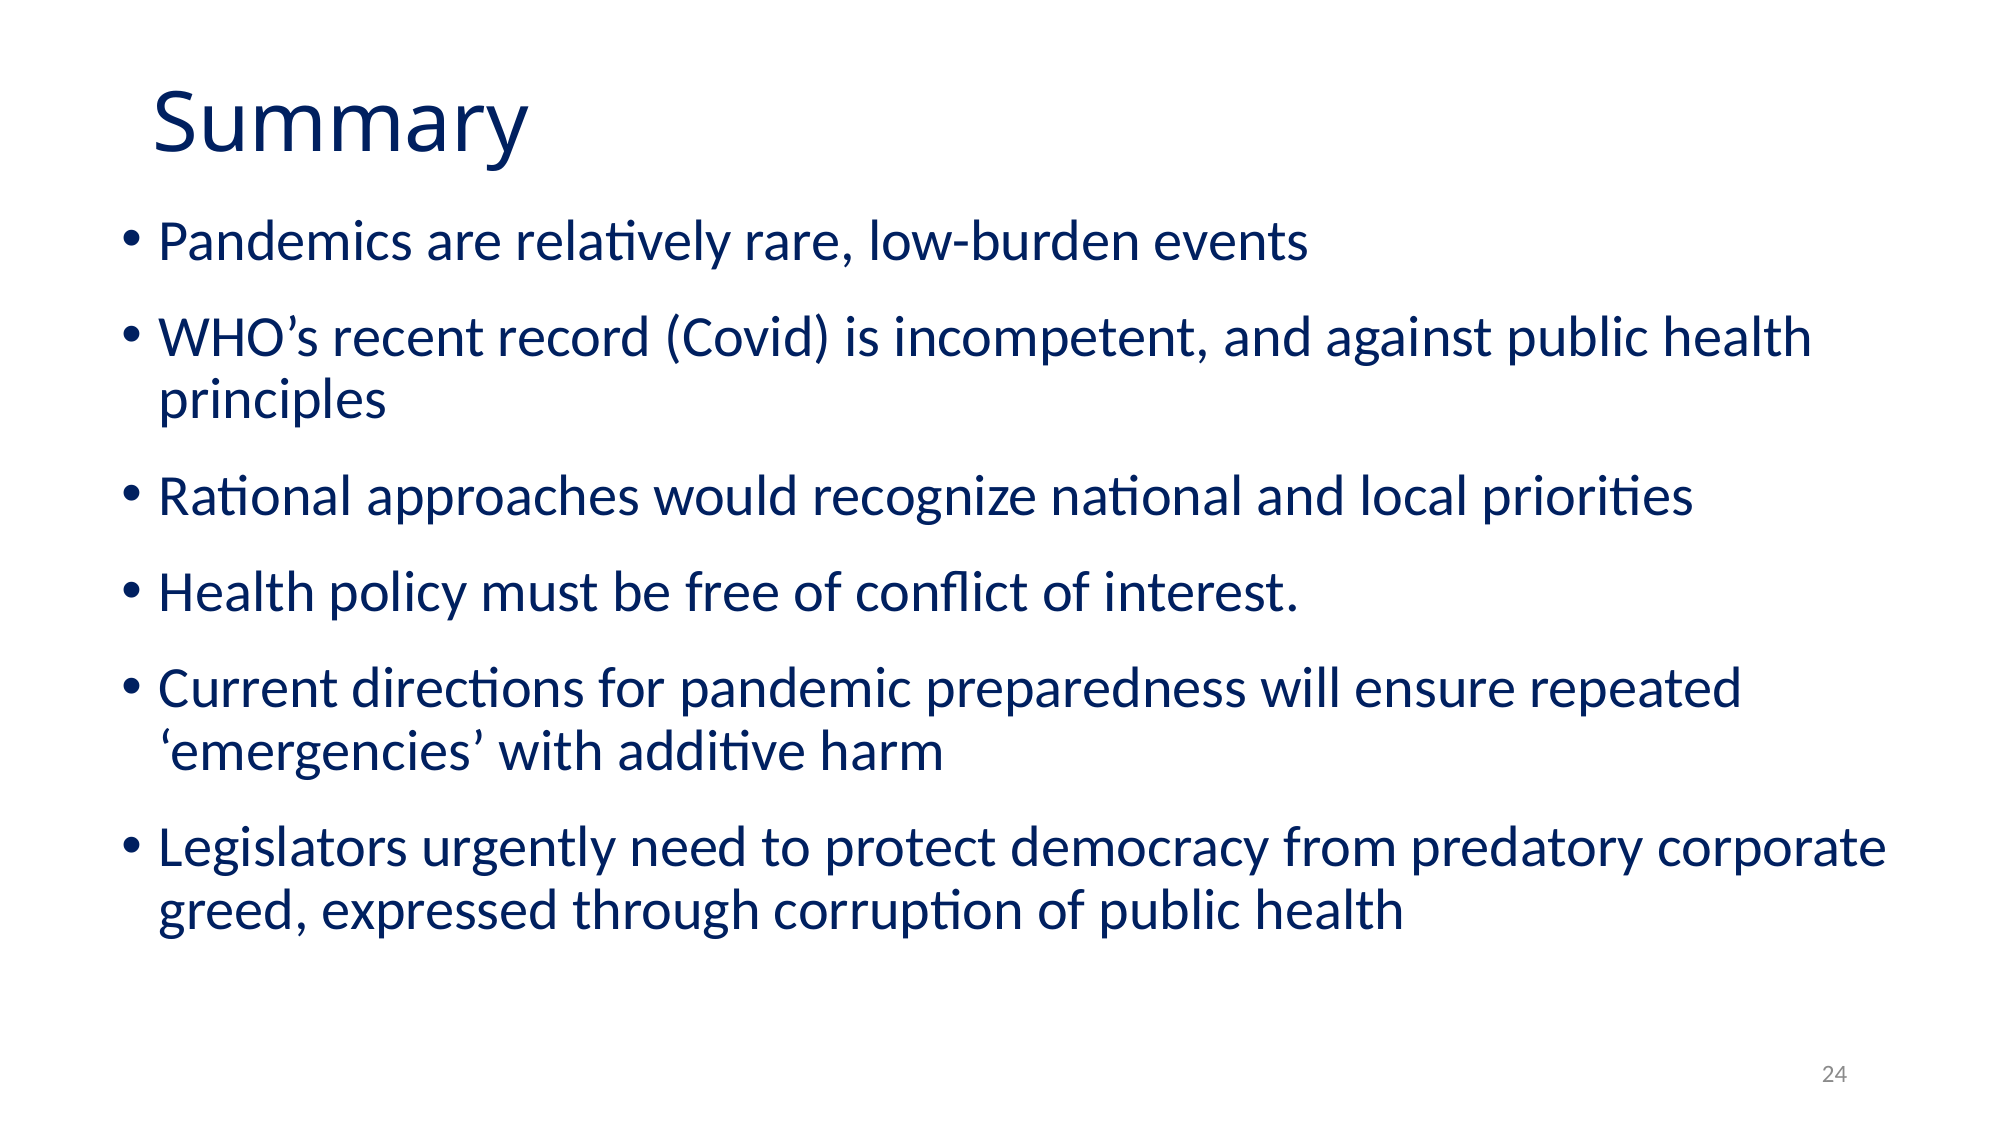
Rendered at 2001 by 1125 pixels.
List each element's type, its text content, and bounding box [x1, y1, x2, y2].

list Pandemics are relatively rare, low-burden events WHO’s recent record (Covid) is incompetent, and against public health principles Rational approaches would recognize national and local priorities Health policy must be free of conflict of interest. Current directions for pandemic preparedness will ensure repeated ‘emergencies’ with additive harm Legislators urgently need to protect democracy from predatory corporate greed, expressed through corruption of public health [106, 202, 1941, 1086]
title Summary [137, 47, 1863, 202]
slide_number 24 [1412, 1042, 1863, 1103]
